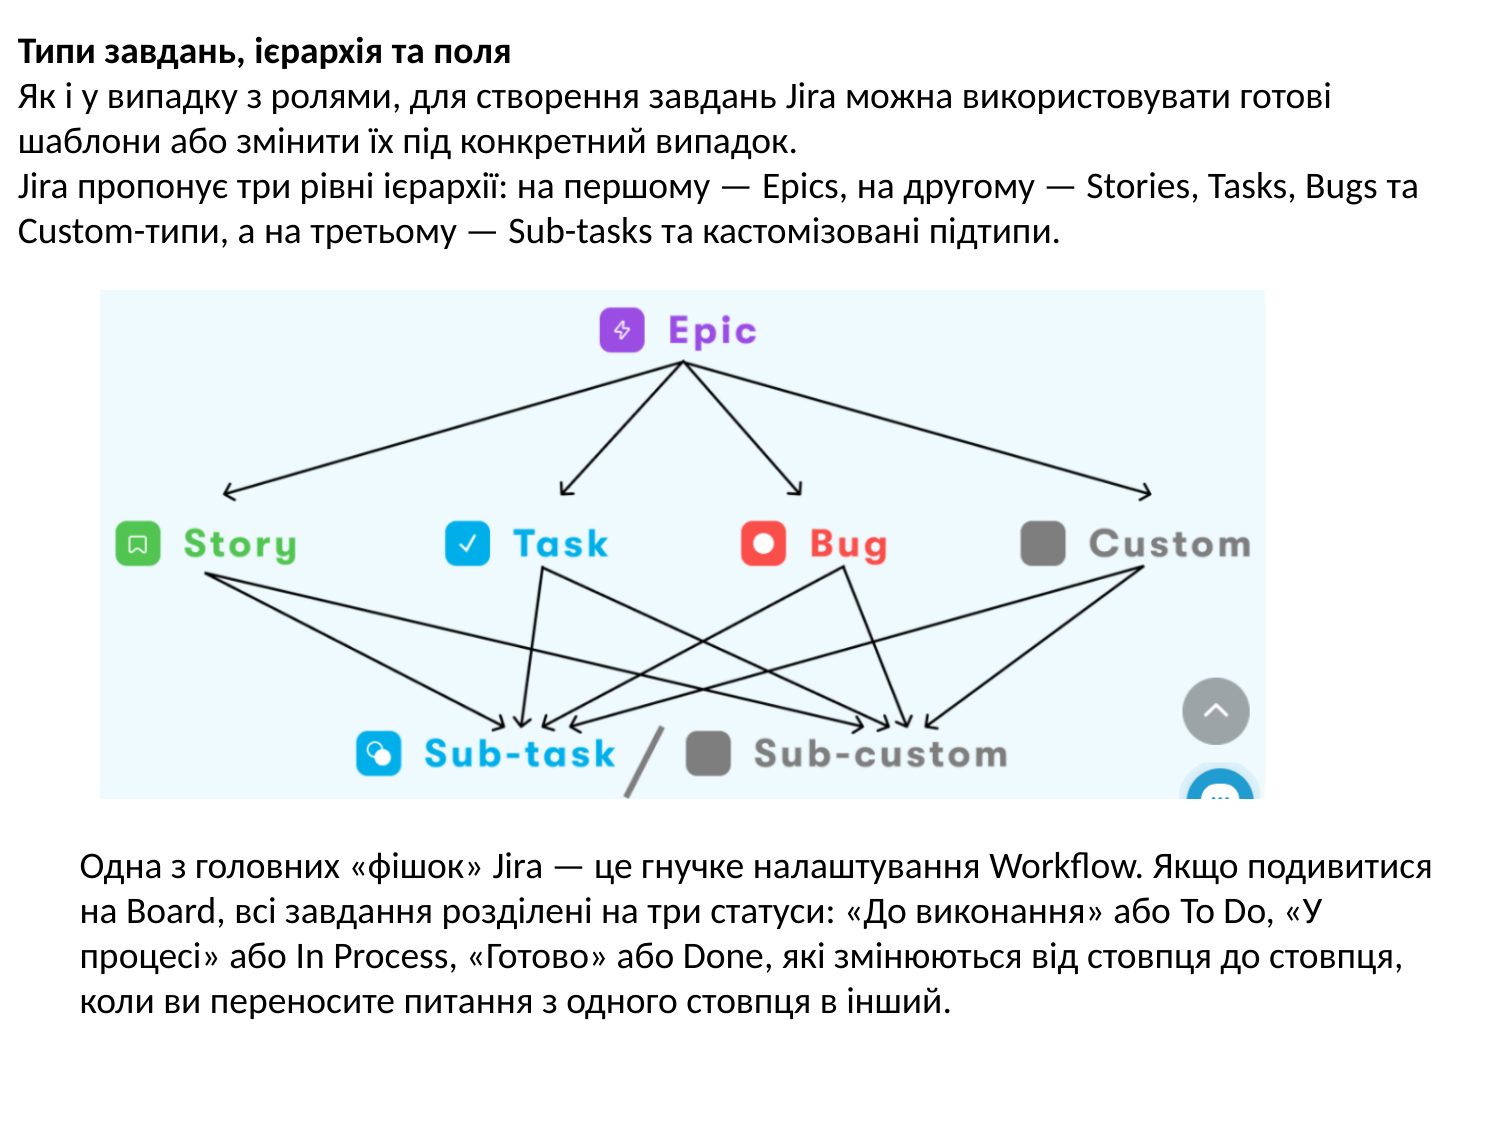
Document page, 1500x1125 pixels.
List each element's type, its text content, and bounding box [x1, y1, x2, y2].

text_box Типи завдань, ієрархія та поля Як і у випадку з ролями, для створення завдань Jira можна використовувати готові шаблони або змінити їх під конкретний випадок. Jira пропонує три рівні ієрархії: на першому — Epics, на другому — Stories, Tasks, Bugs та Custom-типи, а на третьому — Sub-tasks та кастомізовані підтипи. [3, 19, 1471, 259]
picture [100, 290, 1266, 799]
text_box Одна з головних «фішок» Jira — це гнучке налаштування Workflow. Якщо подивитися на Board, всі завдання розділені на три статуси: «До виконання» або To Do, «У процесі» або In Process, «Готово» або Done, які змінюються від стовпця до стовпця, коли ви переносите питання з одного стовпця в інший. [64, 834, 1471, 1029]
